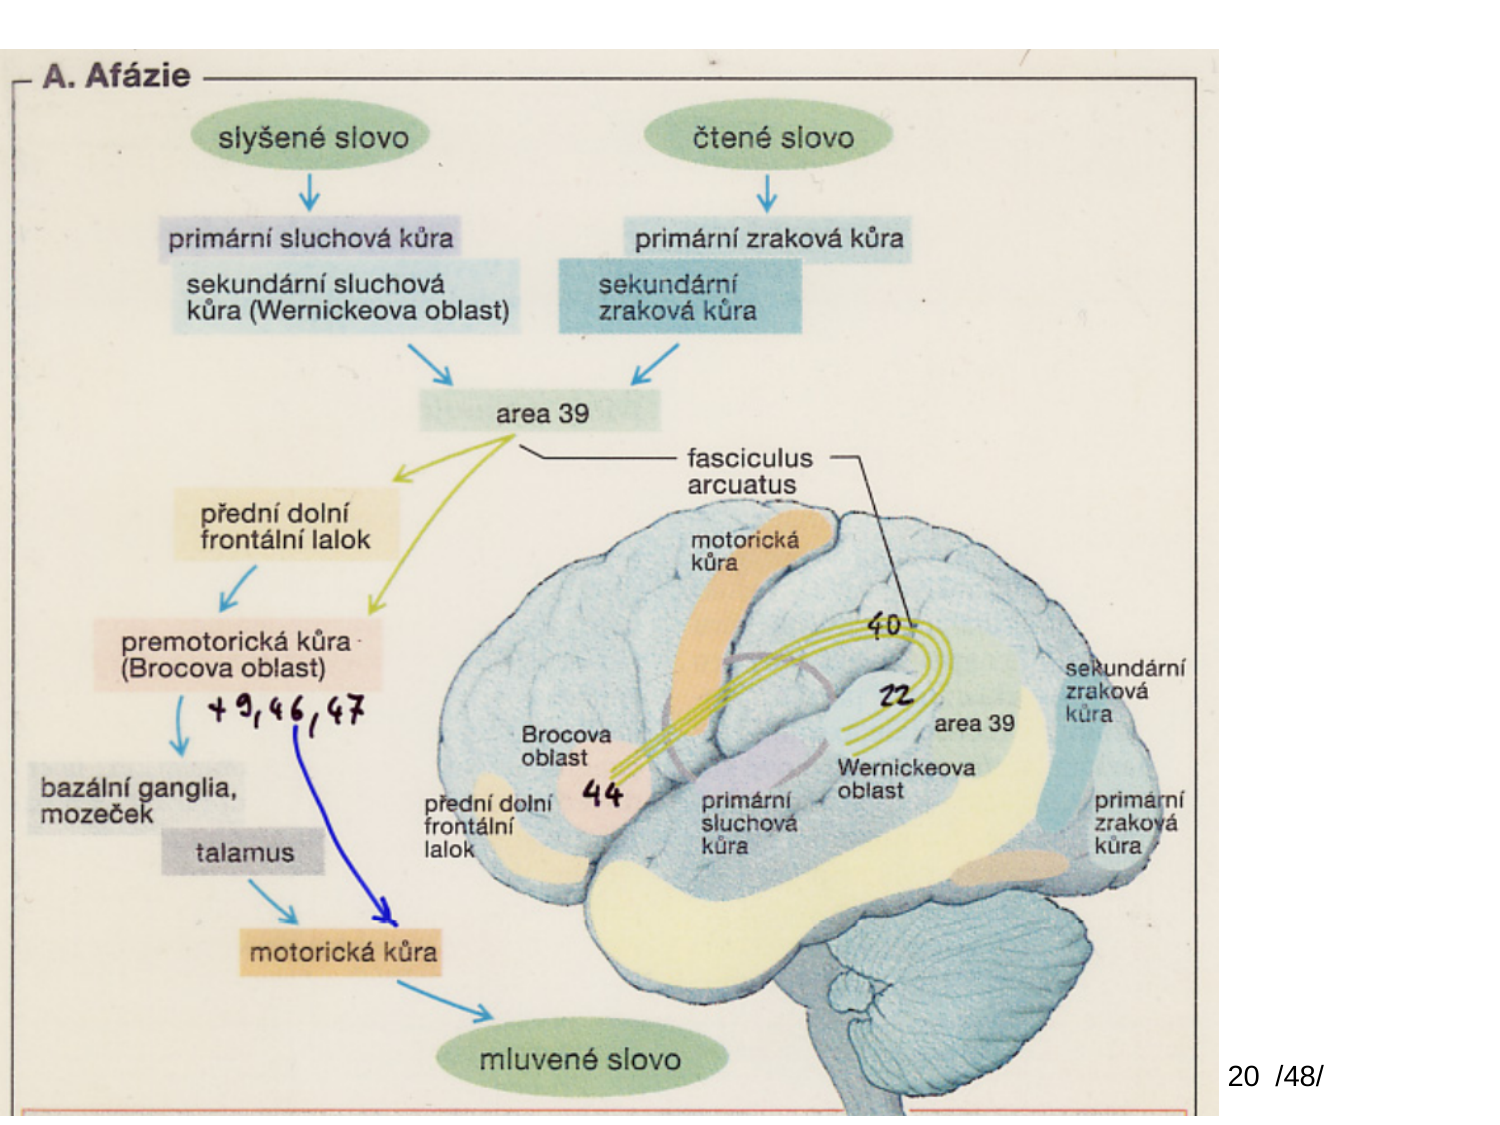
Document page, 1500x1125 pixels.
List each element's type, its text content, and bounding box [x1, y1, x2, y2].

picture [0, 49, 1219, 1116]
slide_number 20 [962, 1050, 1275, 1125]
footer /48/ [1275, 1050, 1388, 1125]
